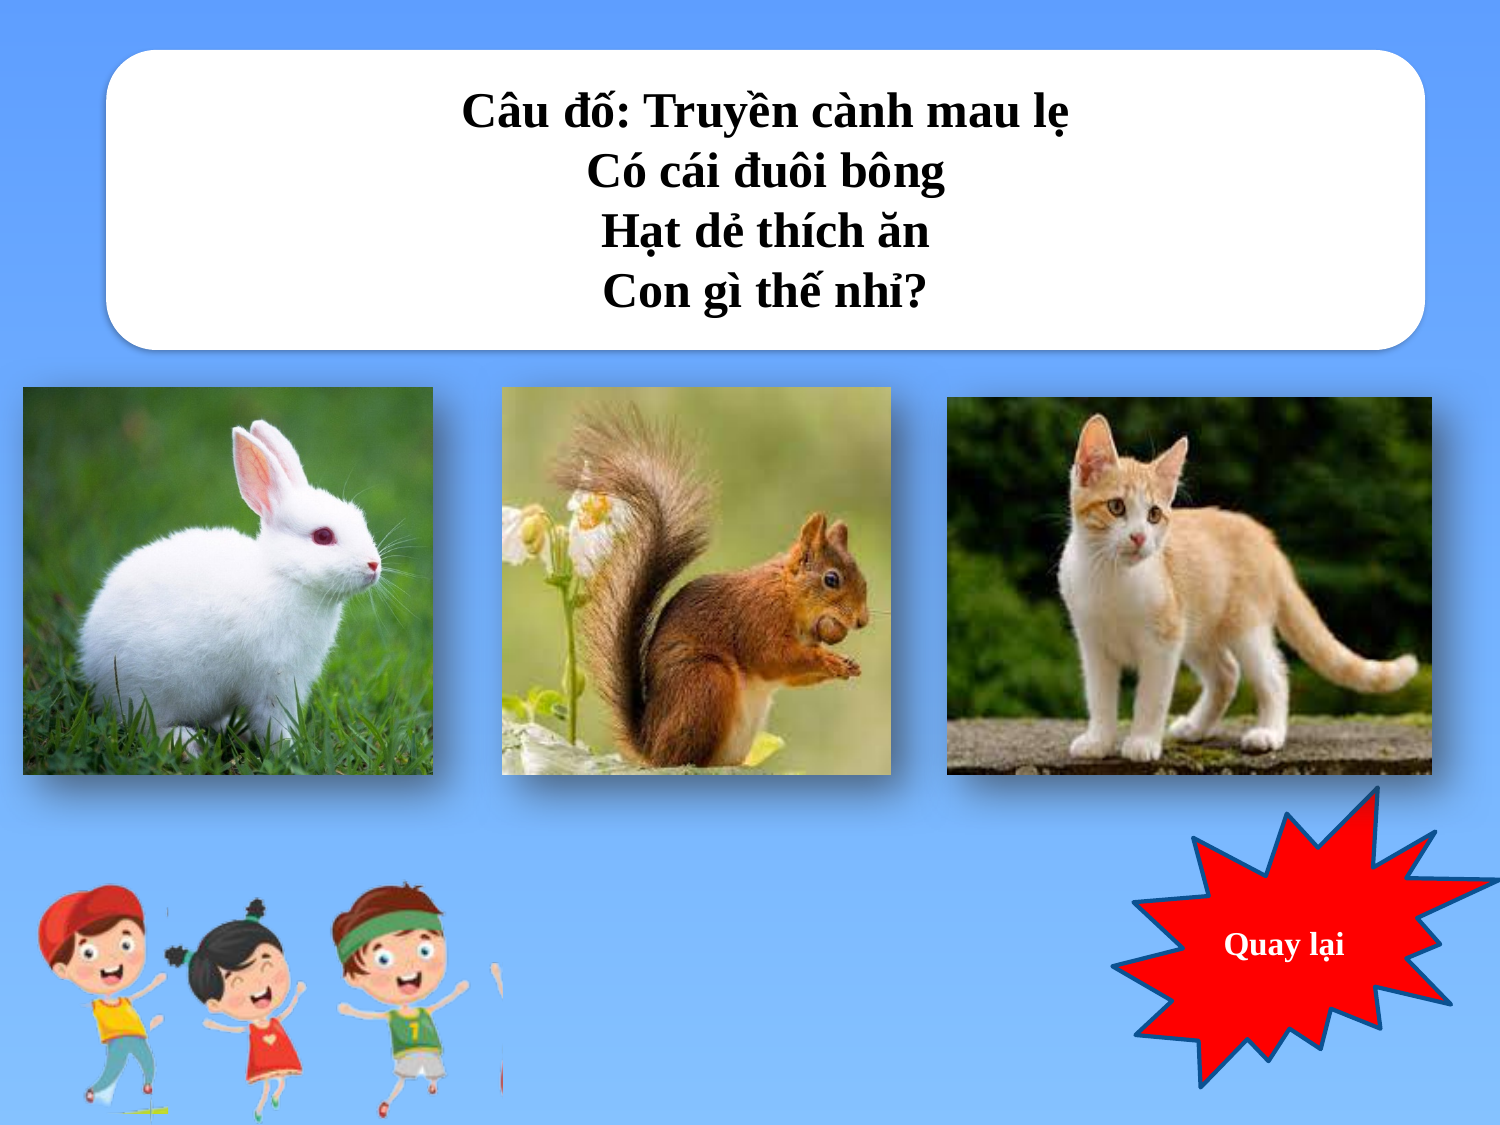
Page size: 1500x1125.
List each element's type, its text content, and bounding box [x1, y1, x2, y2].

picture [324, 849, 504, 1125]
text_box Câu đố: Truyền cành mau lẹ Có cái đuôi bông Hạt dẻ thích ăn Con gì thế nhỉ? [165, 70, 1366, 325]
picture [22, 387, 433, 776]
text_box Quay lại [1110, 823, 1500, 1090]
picture [5, 861, 313, 1125]
picture [502, 387, 891, 776]
text_box [104, 47, 1428, 353]
picture [947, 397, 1432, 776]
